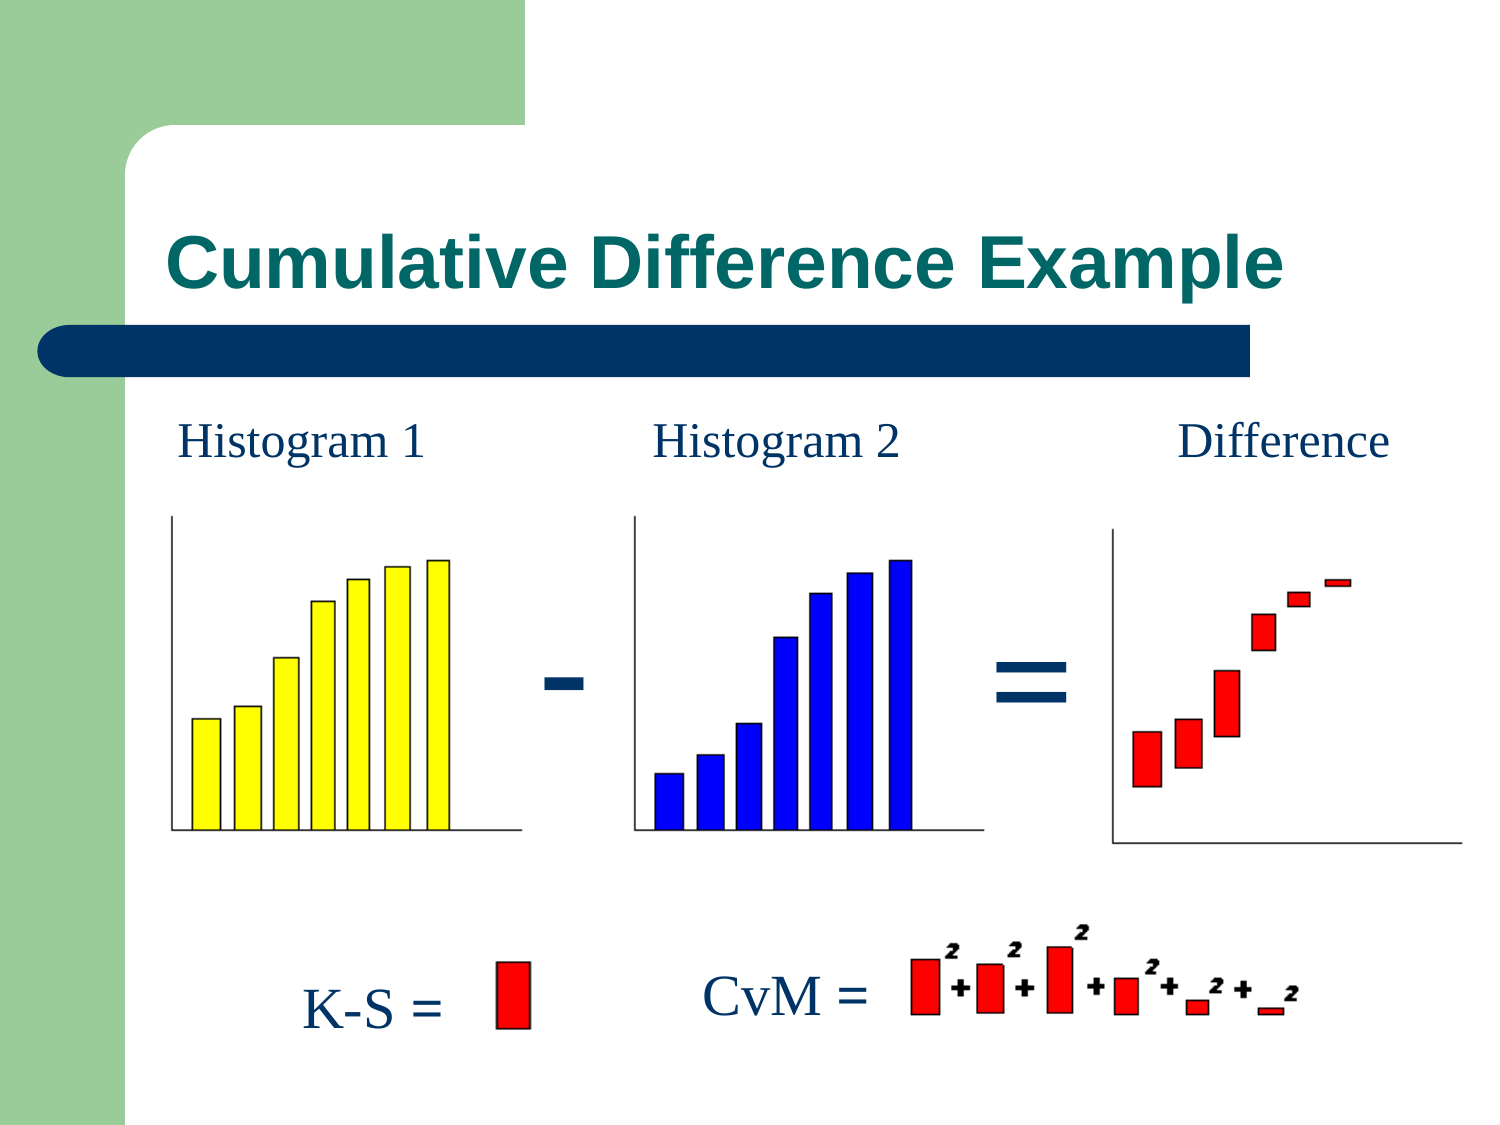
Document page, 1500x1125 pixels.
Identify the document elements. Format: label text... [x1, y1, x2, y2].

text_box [287, 949, 544, 1048]
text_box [687, 912, 1308, 1037]
title Cumulative Difference Example [149, 124, 1463, 313]
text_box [162, 399, 1500, 874]
